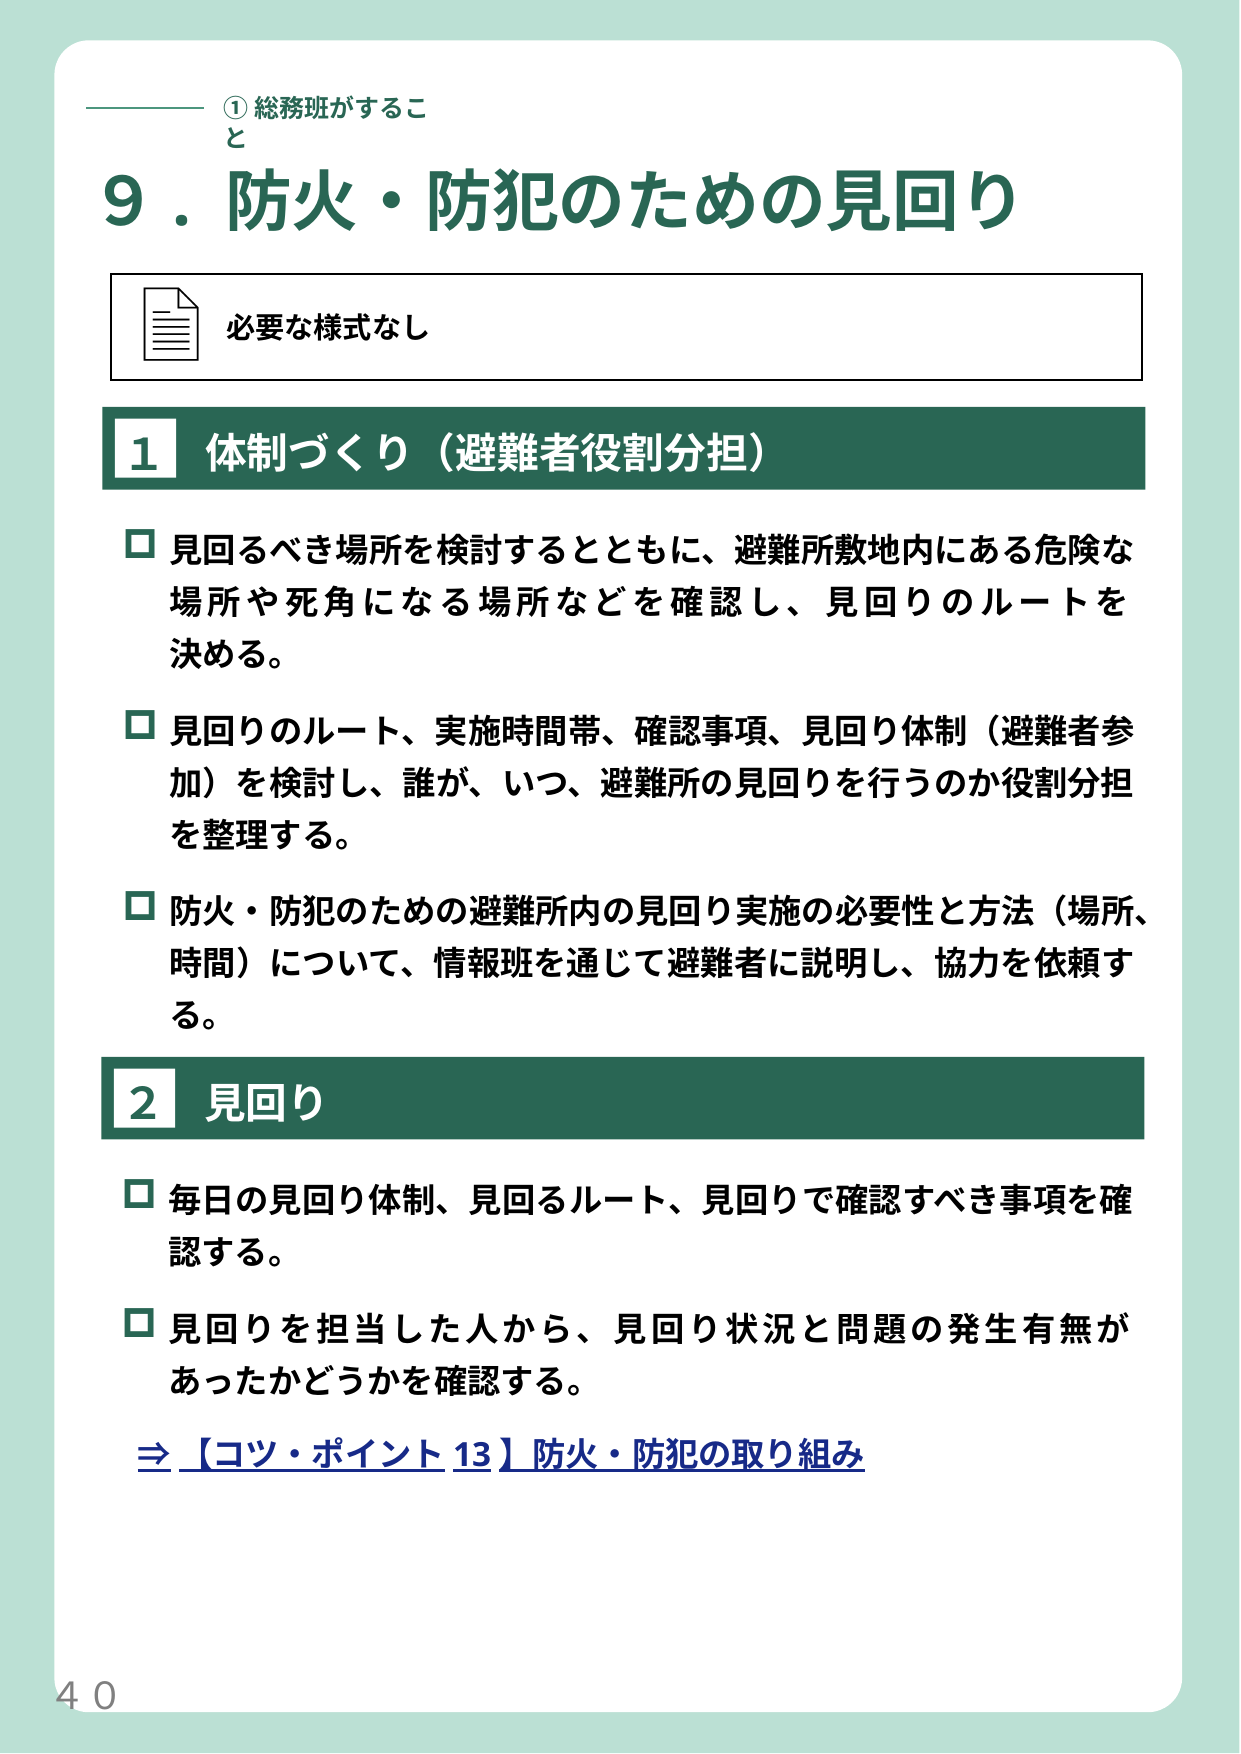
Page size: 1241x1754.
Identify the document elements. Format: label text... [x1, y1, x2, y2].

text_box ４０ [24, 1664, 148, 1725]
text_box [101, 1056, 1145, 1140]
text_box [111, 273, 1143, 380]
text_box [102, 406, 1146, 490]
text_box 見回るべき場所を検討するとともに、避難所敷地内にある危険な場所や死角になる場所などを確認し、見回りのルートを 決める。 見回りのルート、実施時間帯、確認事項、見回り体制（避難者参加）を検討し、誰が、いつ、避難所の見回りを行うのか役割分担を整理する。 防火・防犯のための避難所内の見回り実施の必要性と方法（場所、時間）について、情報班を通じて避難者に説明し、協力を依頼する。 [120, 515, 1136, 1035]
text_box ９. 防火・防犯のための見回り [88, 156, 1241, 239]
text_box ⇒【コツ・ポイント13】防火・防犯の取り組み [123, 1425, 1031, 1481]
text_box 毎日の見回り体制、見回るルート、見回りで確認すべき事項を確認する。 見回りを担当した人から、見回り状況と問題の発生有無が あったかどうかを確認する。 [119, 1165, 1135, 1400]
